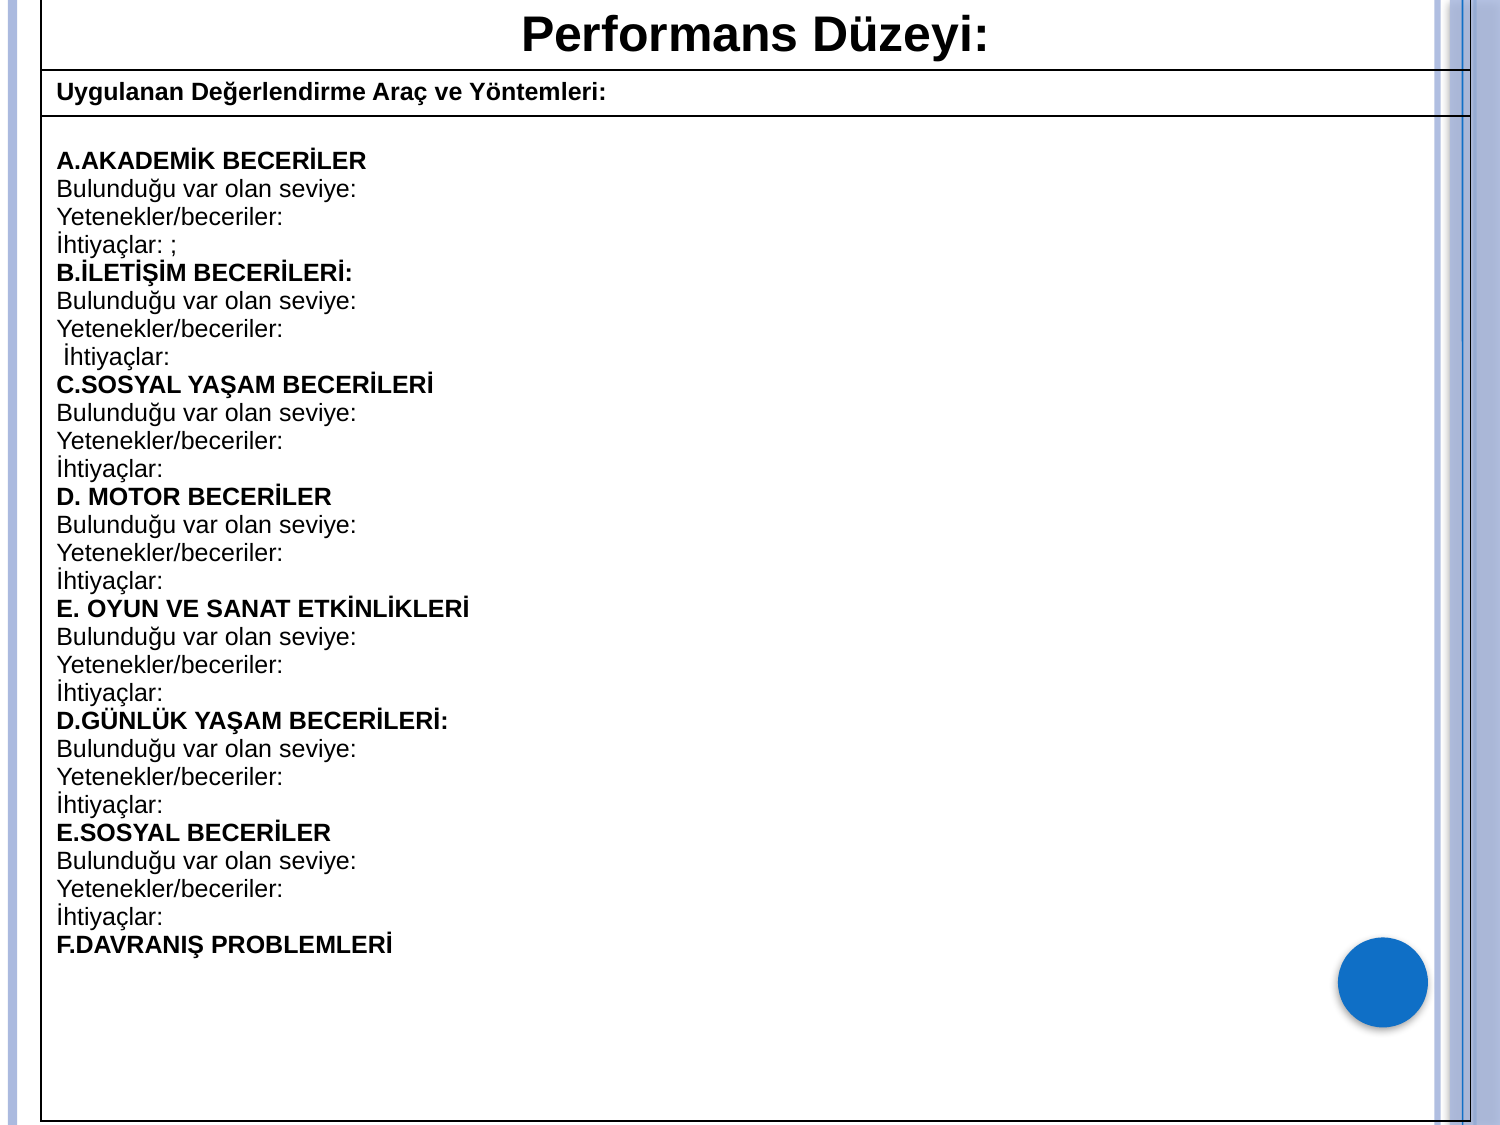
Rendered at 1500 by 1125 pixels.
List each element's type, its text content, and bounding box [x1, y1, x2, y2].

table_header Performans Düzeyi: [42, 0, 1470, 69]
table_cell Uygulanan Değerlendirme Araç ve Yöntemleri: [42, 71, 1470, 115]
table_cell AKADEMİK BECERİLER Bulunduğu var olan seviye: Yetenekler/beceriler: İhtiyaçlar: ; İLETİŞİM BECERİLERİ: Bulunduğu var olan seviye: Yetenekler/beceriler: İhtiyaçlar: SOSYAL YAŞAM BECERİLERİ Bulunduğu var olan seviye: Yetenekler/beceriler: İhtiyaçlar: D. MOTOR BECERİLER Bulunduğu var olan seviye: Yetenekler/beceriler: İhtiyaçlar: E. OYUN VE SANAT ETKİNLİKLERİ Bulunduğu var olan seviye: Yetenekler/beceriler: İhtiyaçlar: GÜNLÜK YAŞAM BECERİLERİ: Bulunduğu var olan seviye: Yetenekler/beceriler: İhtiyaçlar: SOSYAL BECERİLER Bulunduğu var olan seviye: Yetenekler/beceriler: İhtiyaçlar: DAVRANIŞ PROBLEMLERİ [42, 117, 1470, 1120]
